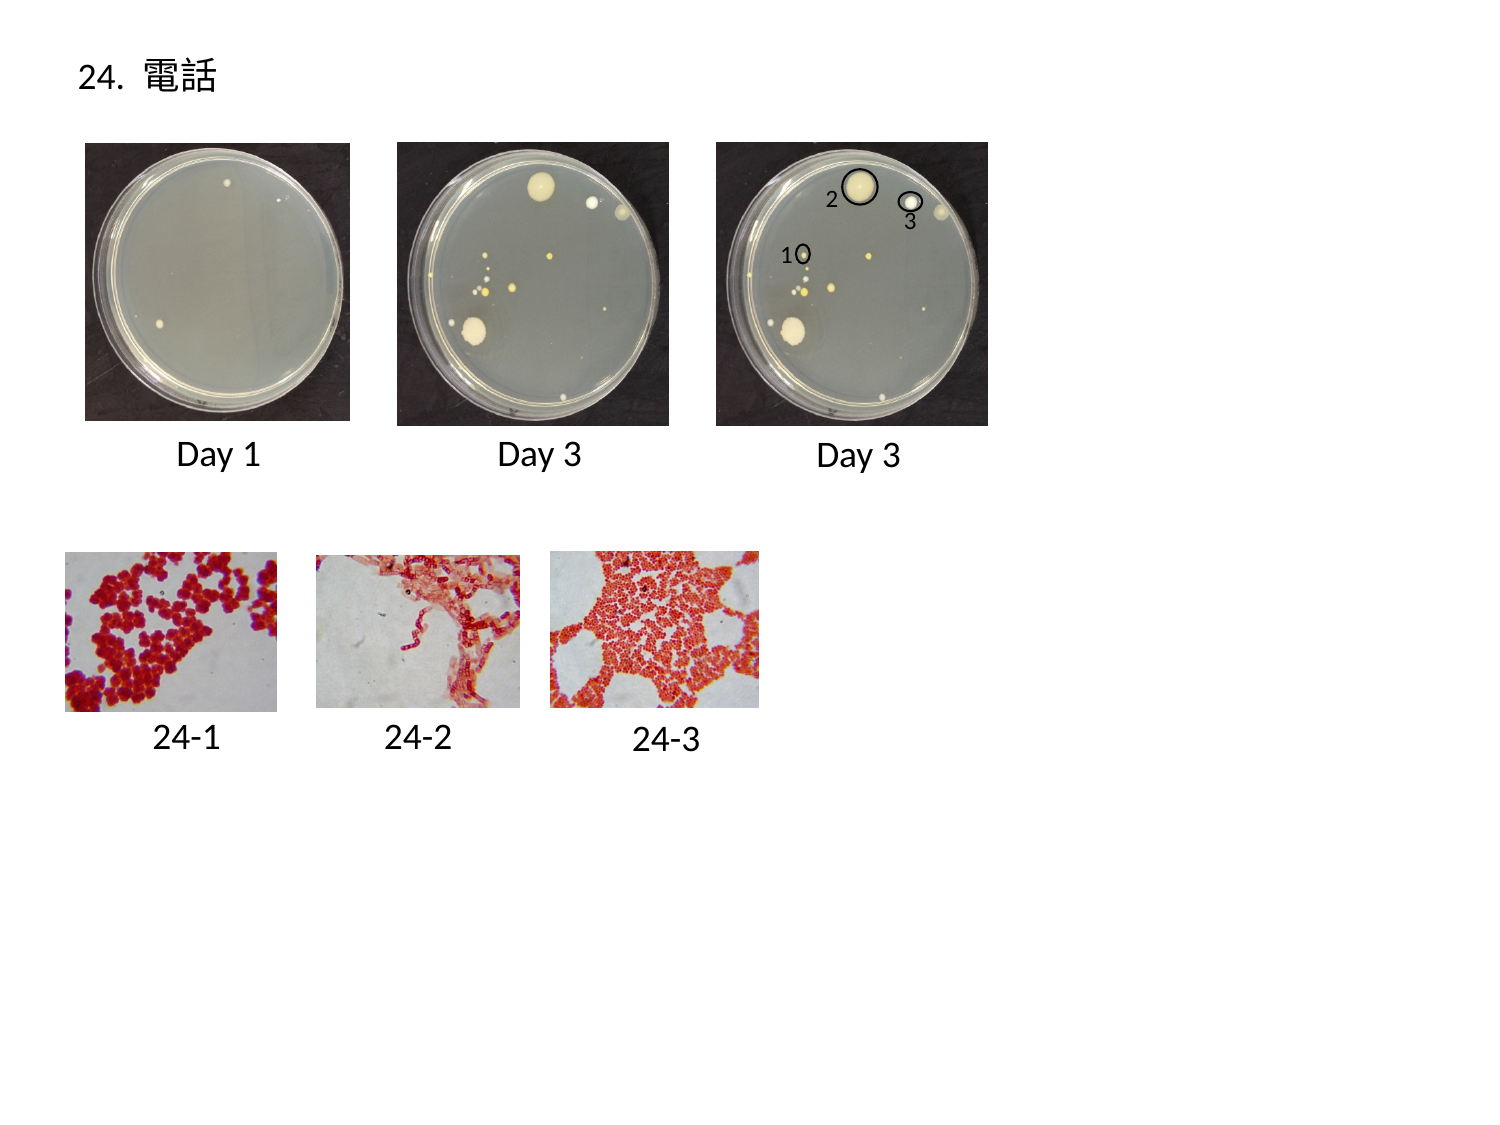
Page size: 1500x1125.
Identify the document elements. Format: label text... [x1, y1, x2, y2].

text_box Day 3 [482, 435, 598, 481]
picture [84, 143, 350, 421]
picture [316, 555, 520, 708]
text_box 24-1 [137, 720, 236, 765]
text_box 24-3 [617, 716, 716, 766]
picture [65, 552, 278, 712]
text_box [716, 141, 988, 426]
text_box 24. 電話 [62, 44, 233, 105]
picture [397, 141, 670, 426]
picture [550, 551, 759, 708]
text_box Day 3 [801, 435, 917, 483]
text_box Day 1 [161, 429, 277, 481]
text_box 24-2 [369, 716, 468, 765]
